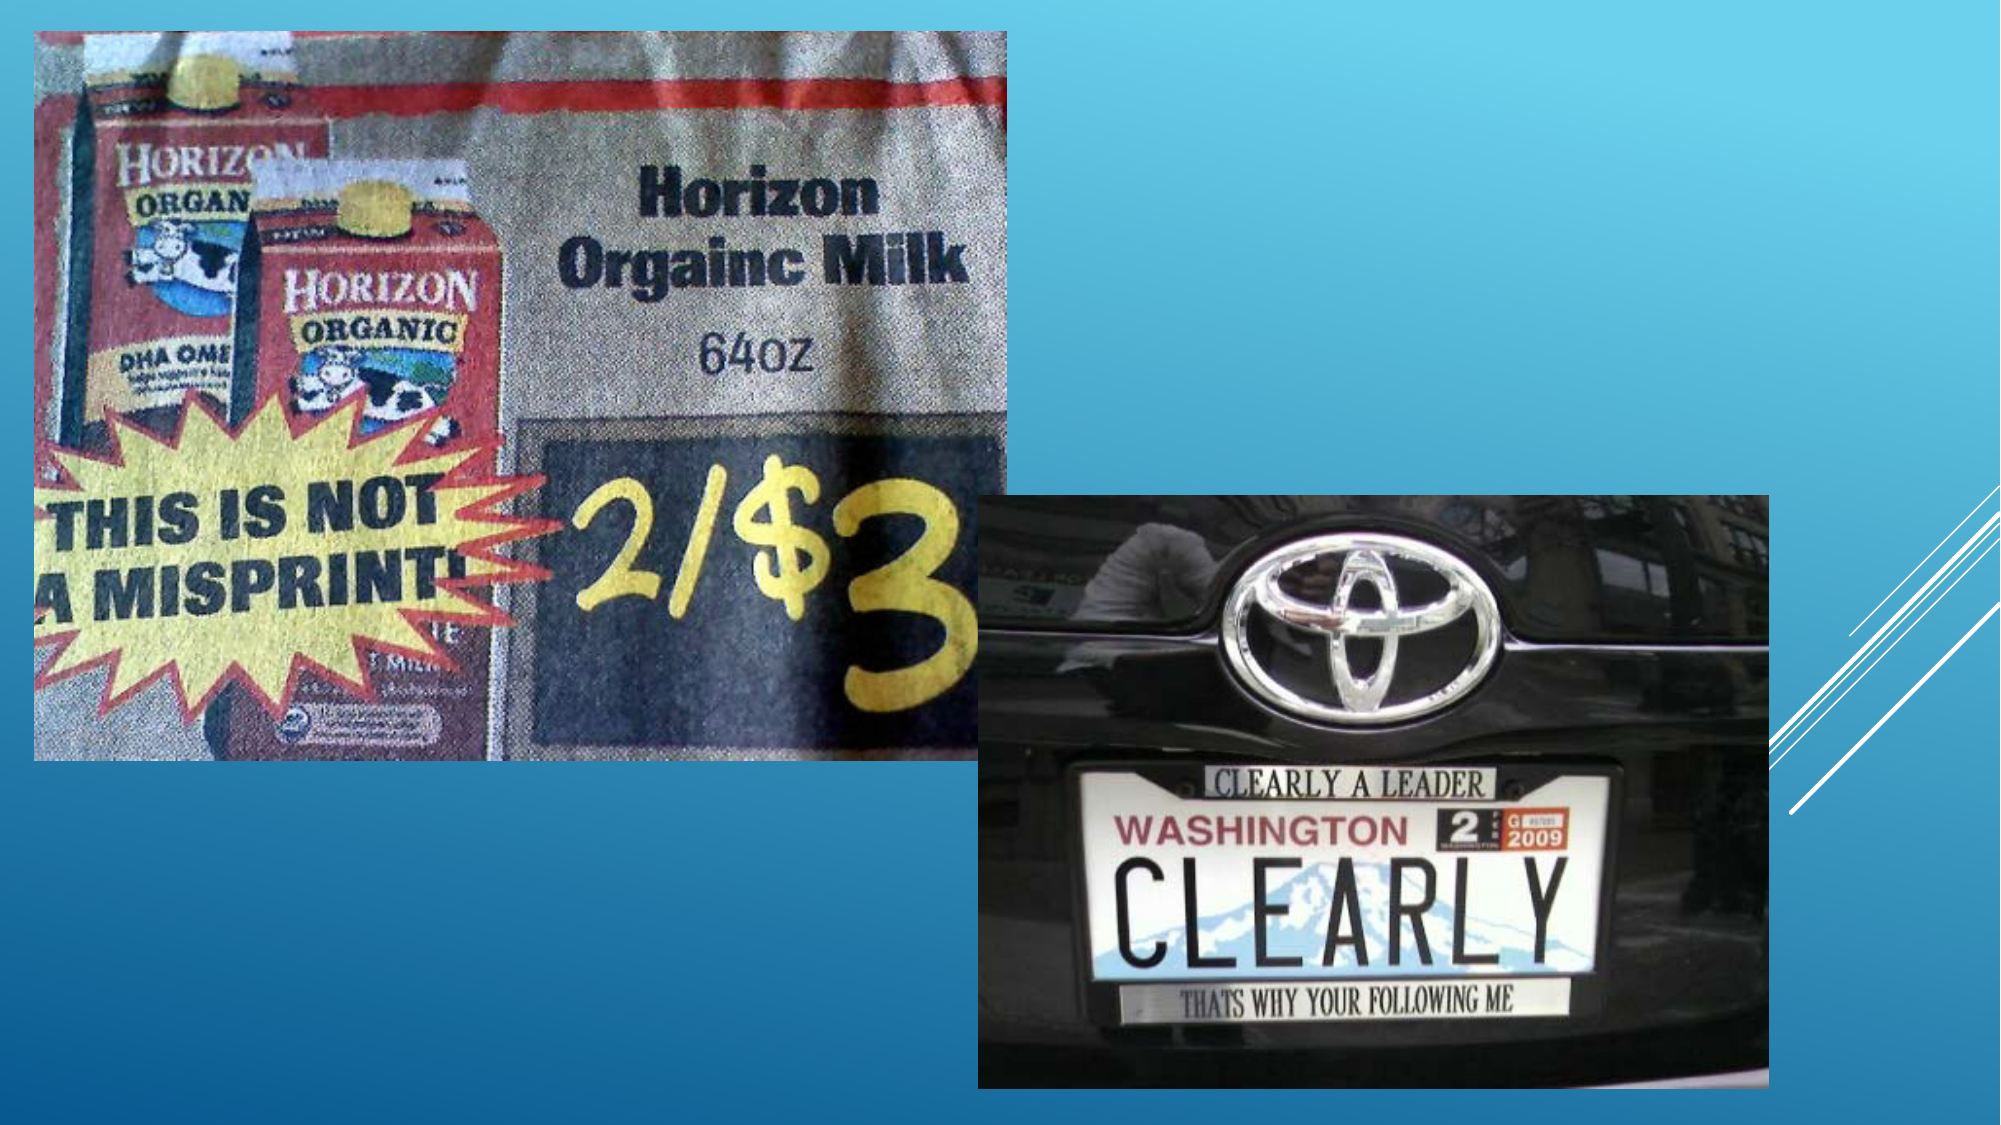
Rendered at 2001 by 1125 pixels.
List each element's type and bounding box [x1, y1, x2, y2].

picture [34, 30, 1769, 1089]
